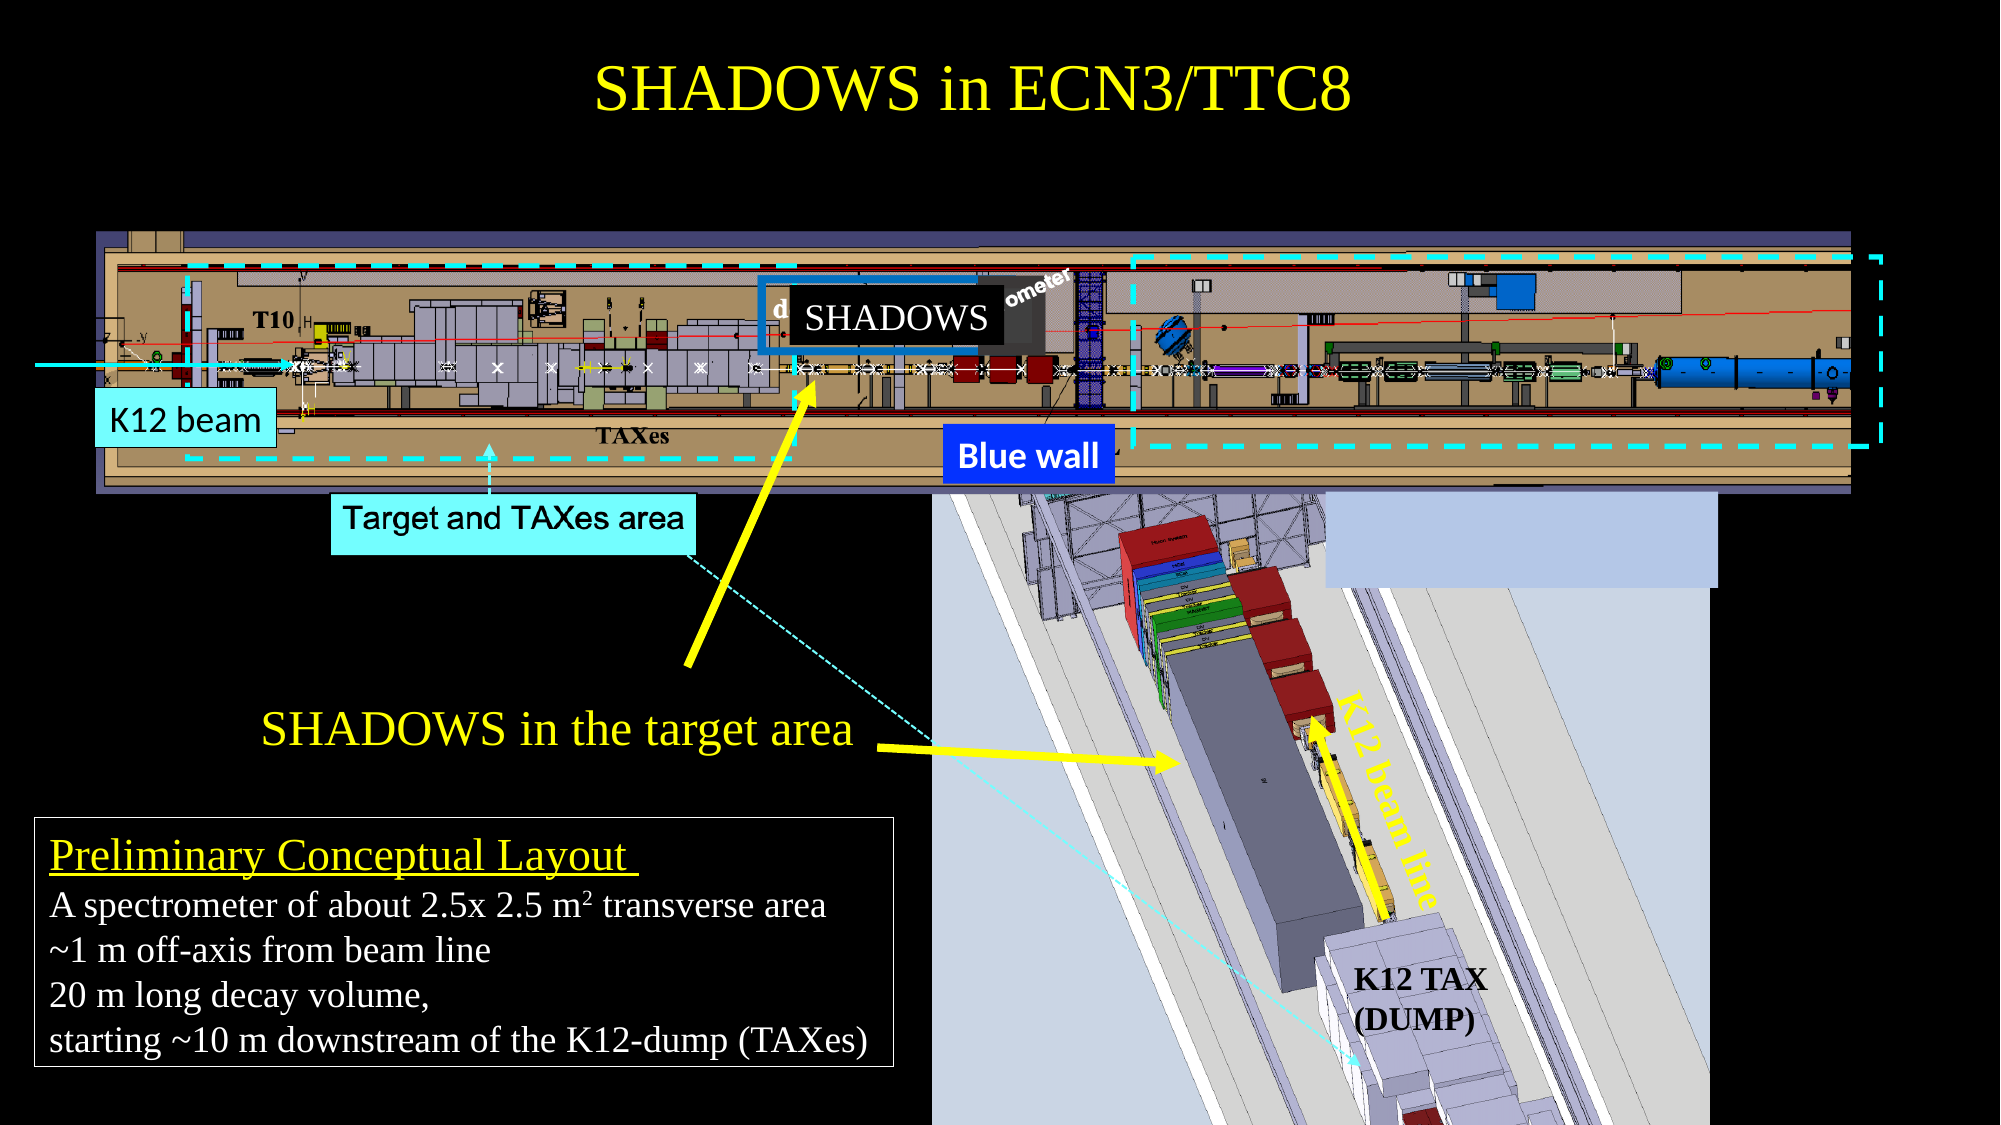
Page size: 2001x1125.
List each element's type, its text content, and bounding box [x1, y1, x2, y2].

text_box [687, 379, 815, 667]
text_box SHADOWS in ECN3/TTC8 [578, 36, 1369, 131]
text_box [35, 231, 1883, 556]
text_box [1710, 556, 1719, 589]
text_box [877, 747, 1181, 764]
picture [932, 556, 1710, 1125]
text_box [687, 555, 1361, 1067]
text_box Preliminary Conceptual Layout A spectrometer of about 2.5x 2.5 m2 transverse area ~1 m off-axis from beam line 20 m long decay volume, starting ~10 m downstream of the K12-dump (TAXes) [34, 817, 687, 1067]
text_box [1251, 763, 1516, 845]
text_box SHADOWS in the target area [245, 687, 687, 763]
